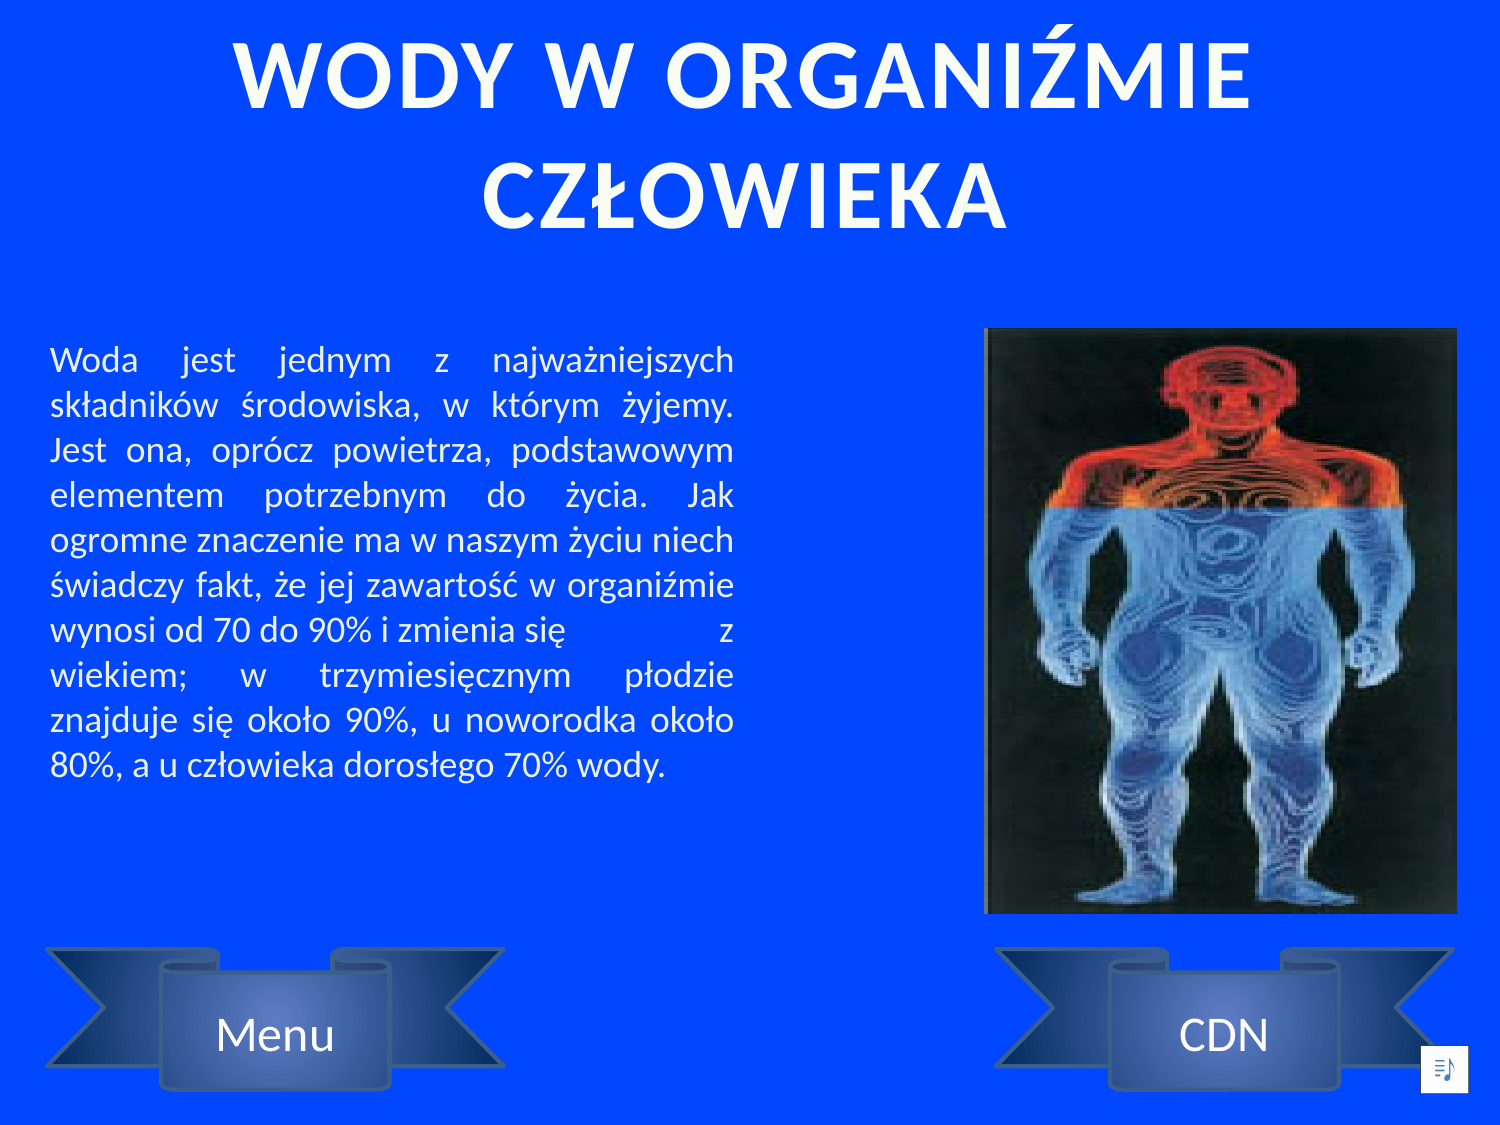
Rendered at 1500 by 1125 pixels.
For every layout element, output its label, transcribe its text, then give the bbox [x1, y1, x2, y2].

text_box CDN [994, 947, 1455, 1092]
picture [984, 327, 1458, 915]
text_box WODY W ORGANIŹMIE CZŁOWIEKA [70, 35, 1421, 223]
picture [1419, 1044, 1470, 1095]
text_box Menu [44, 947, 506, 1092]
text_box Woda jest jednym z najważniejszych składników środowiska, w którym żyjemy. Jest ona, oprócz powietrza, podstawowym elementem potrzebnym do życia. Jak ogromne znaczenie ma w naszym życiu niech świadczy fakt, że jej zawartość w organiźmie wynosi od 70 do 90% i zmienia się z wiekiem; w trzymiesięcznym płodzie znajduje się około 90%, u noworodka około 80%, a u człowieka dorosłego 70% wody. [35, 328, 750, 793]
